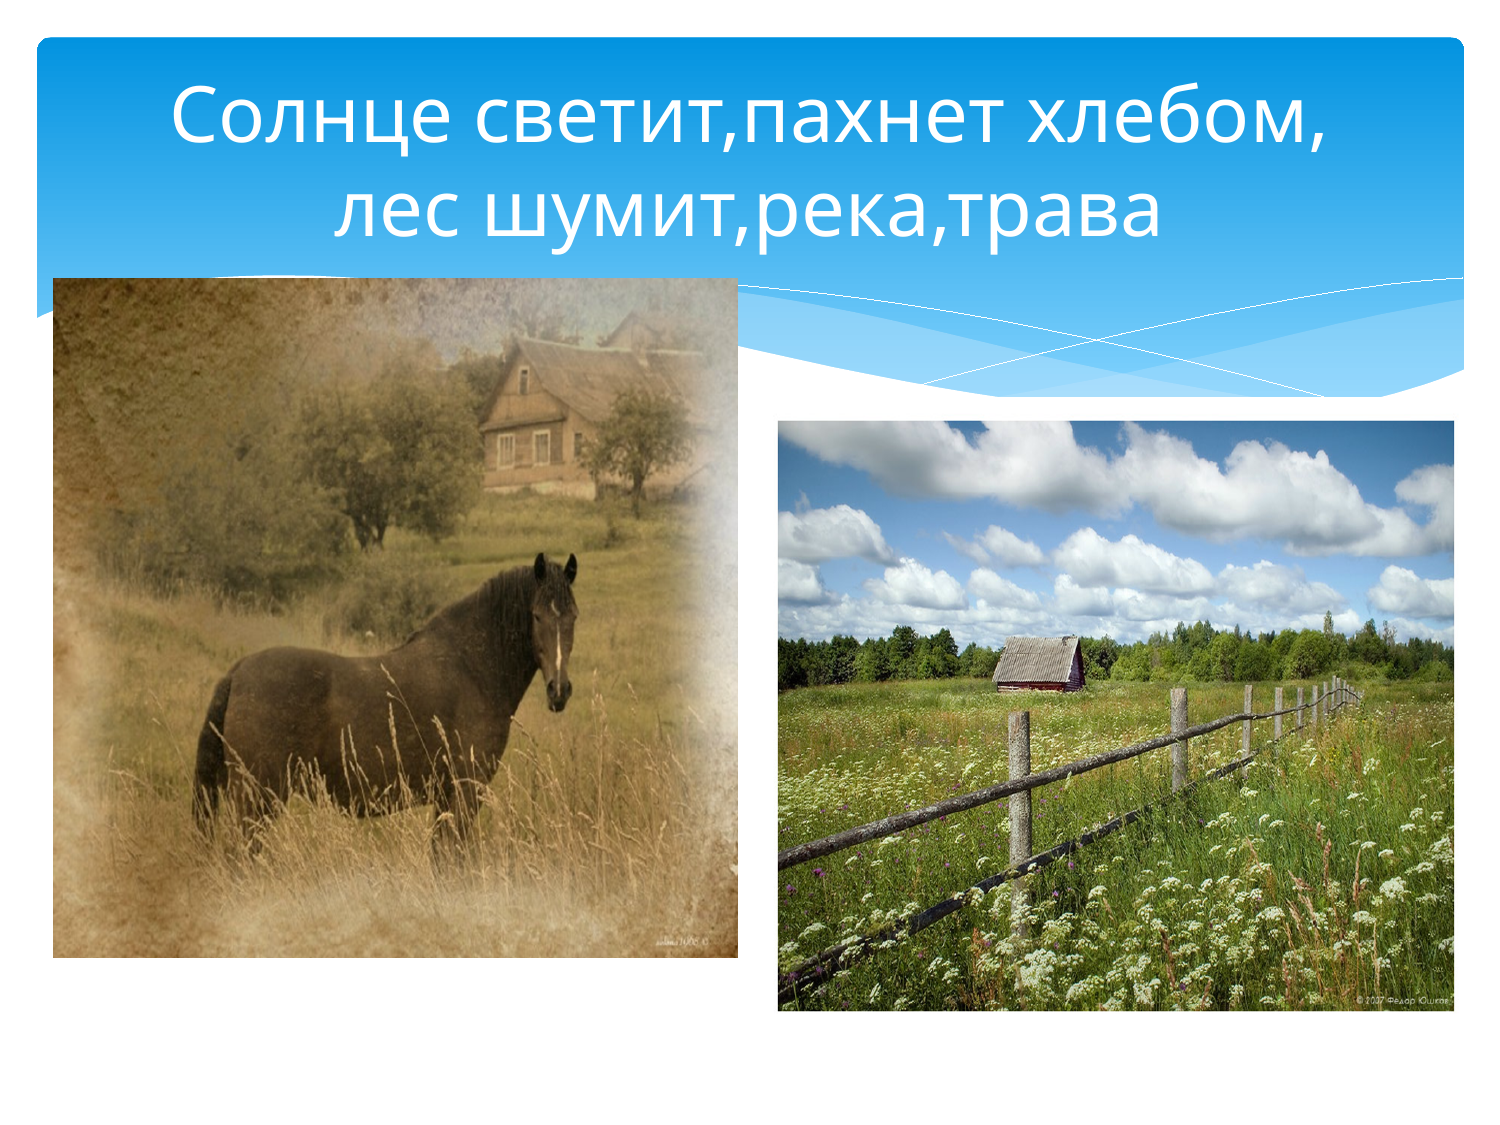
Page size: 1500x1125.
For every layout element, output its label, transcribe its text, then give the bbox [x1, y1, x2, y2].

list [761, 396, 1471, 1036]
title Солнце светит,пахнет хлебом, лес шумит,река,трава [75, 55, 1425, 261]
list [52, 278, 739, 959]
